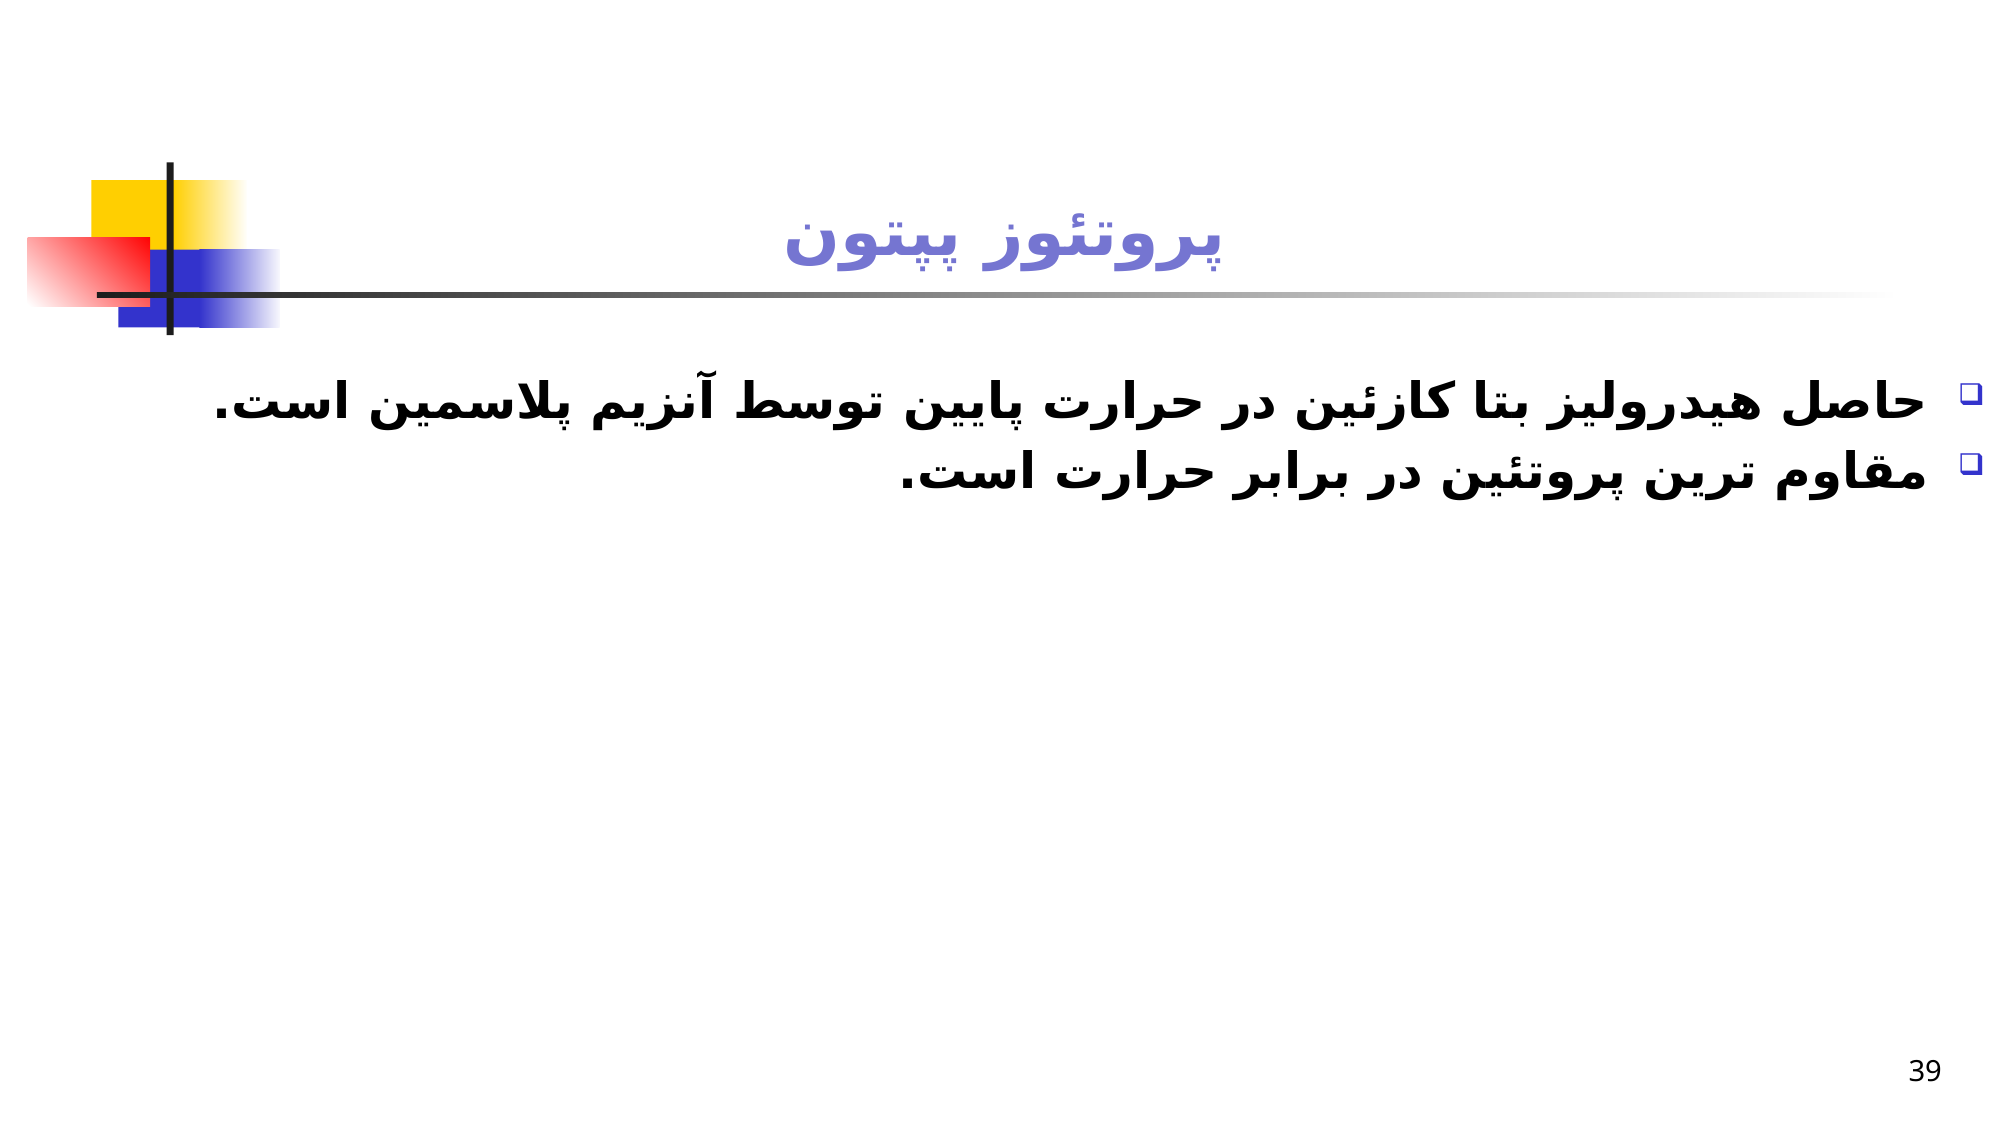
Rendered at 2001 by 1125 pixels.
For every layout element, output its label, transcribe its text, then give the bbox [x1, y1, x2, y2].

title پروتئوز پپتون [140, 126, 1846, 220]
list حاصل هیدرولیز بتا کازئین در حرارت پایین توسط آنزیم پلاسمین است. مقاوم ترین پروتئین در برابر حرارت است. [0, 220, 2000, 1100]
